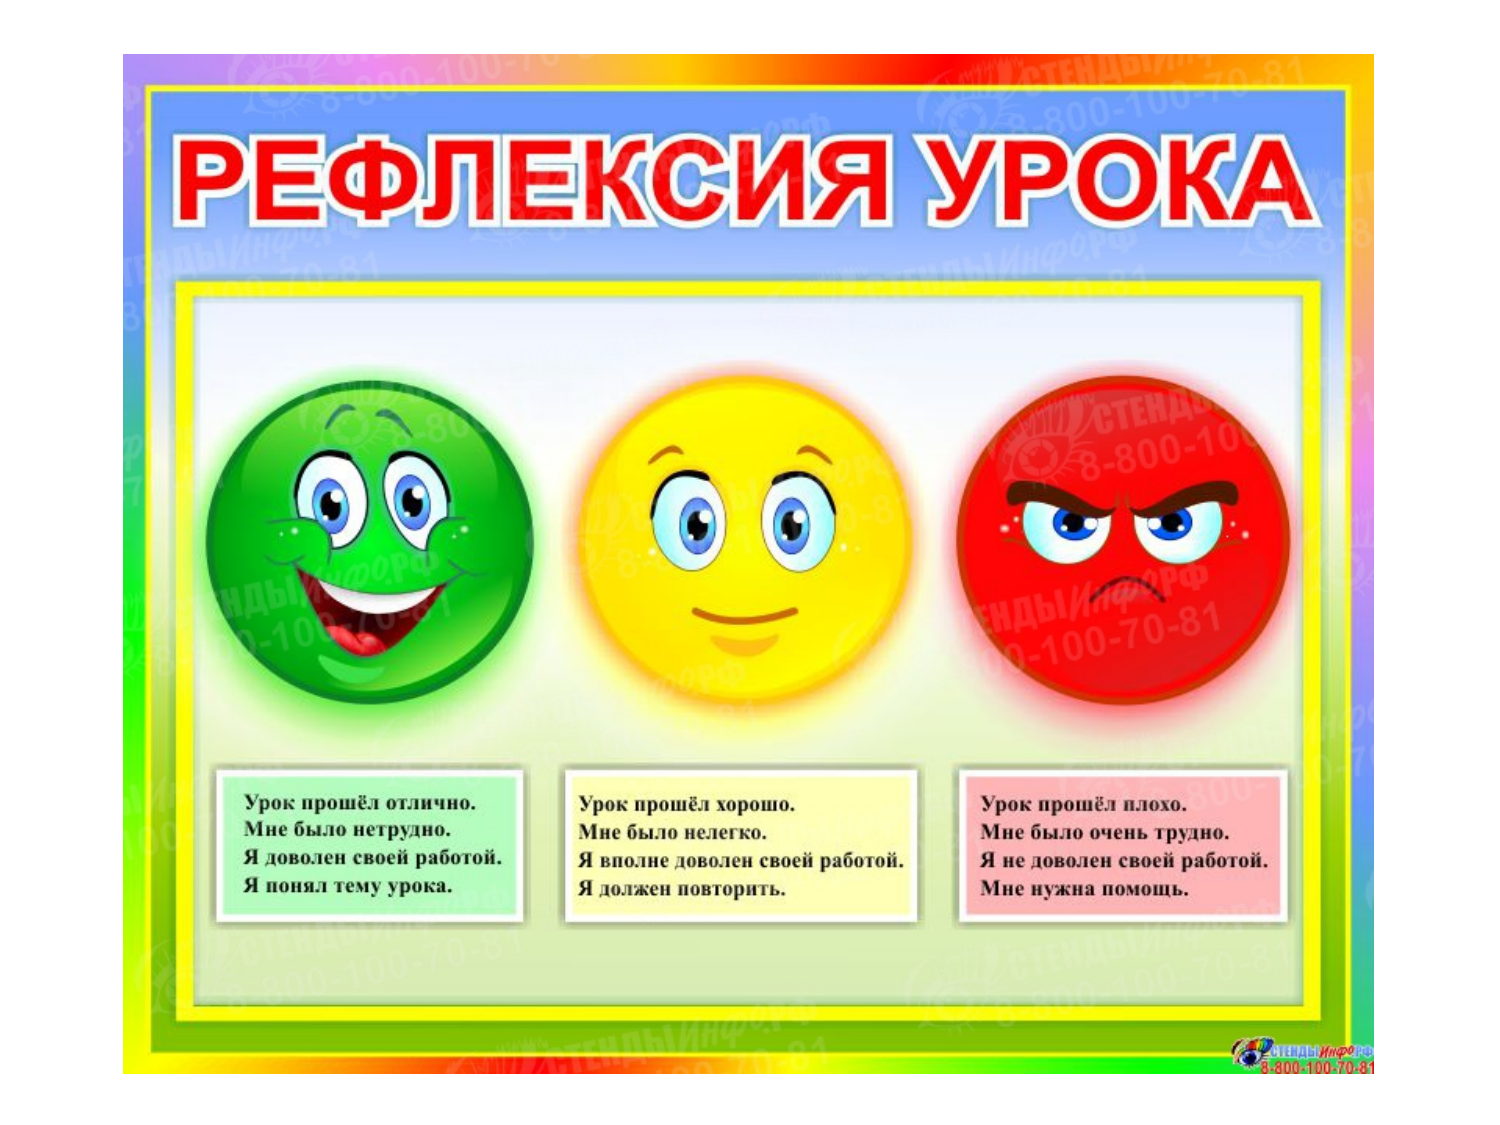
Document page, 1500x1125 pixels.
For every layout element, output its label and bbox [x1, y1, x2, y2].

picture [123, 54, 1375, 1074]
